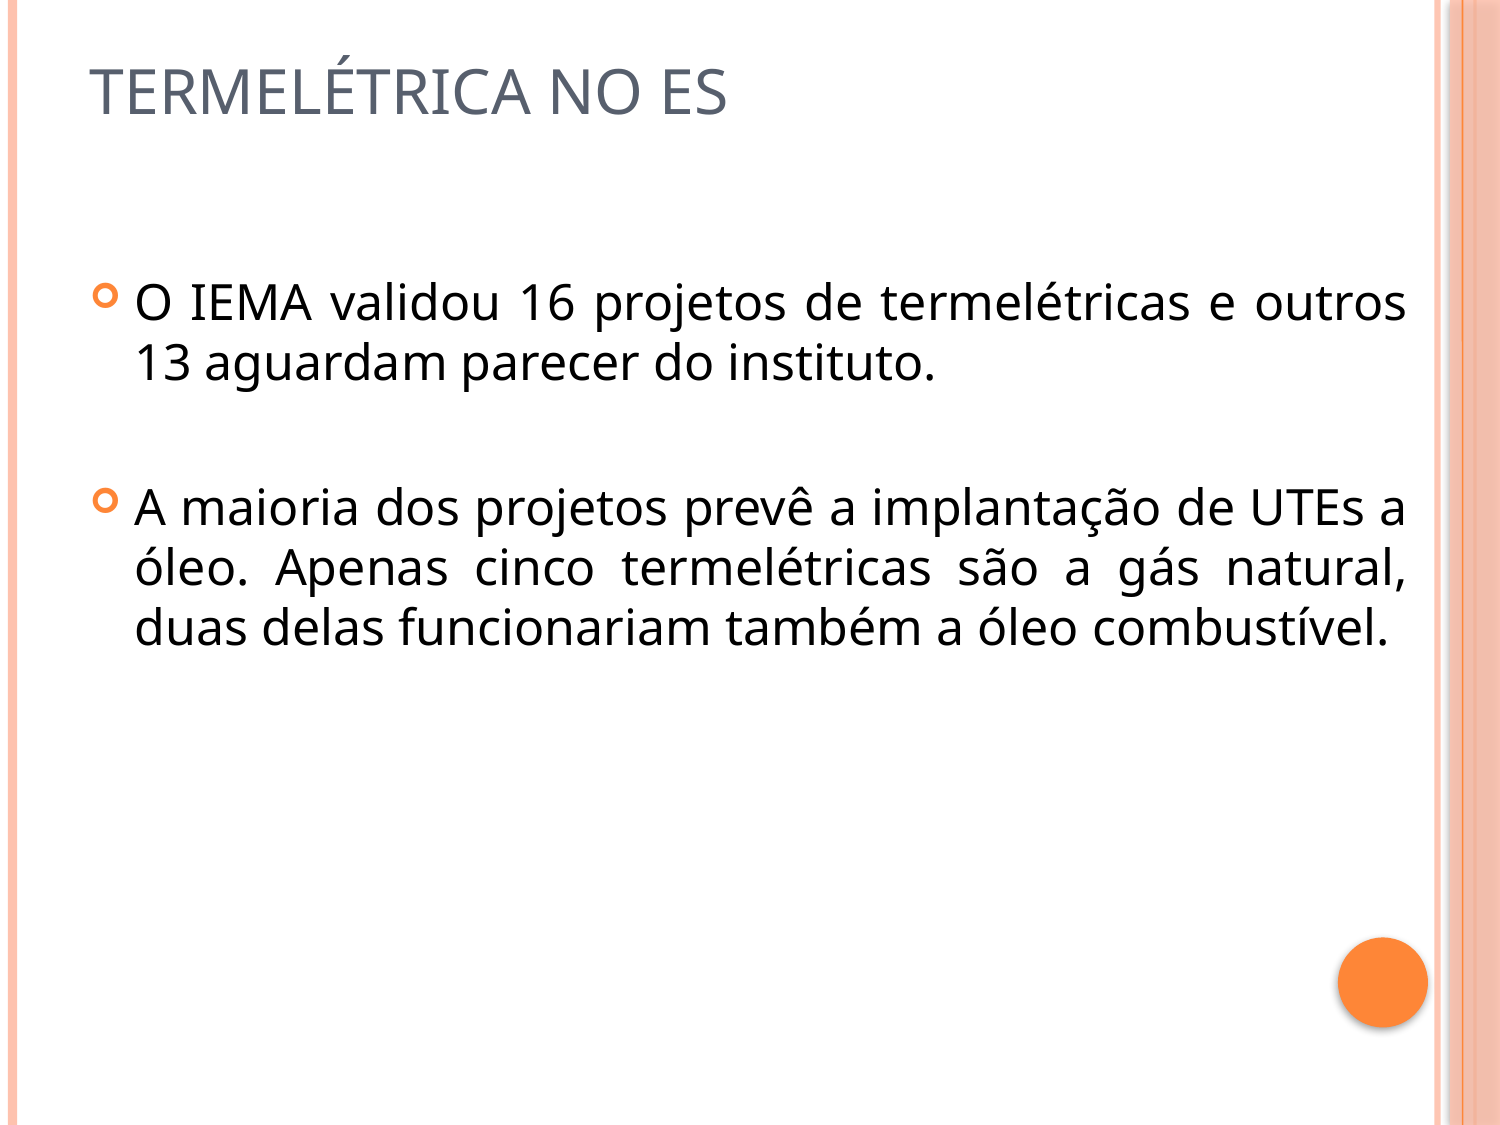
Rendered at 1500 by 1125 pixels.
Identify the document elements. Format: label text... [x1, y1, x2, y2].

title Termelétrica no ES [75, 45, 1300, 233]
list O IEMA validou 16 projetos de termelétricas e outros 13 aguardam parecer do instituto. A maioria dos projetos prevê a implantação de UTEs a óleo. Apenas cinco termelétricas são a gás natural, duas delas funcionariam também a óleo combustível. [75, 262, 1424, 894]
